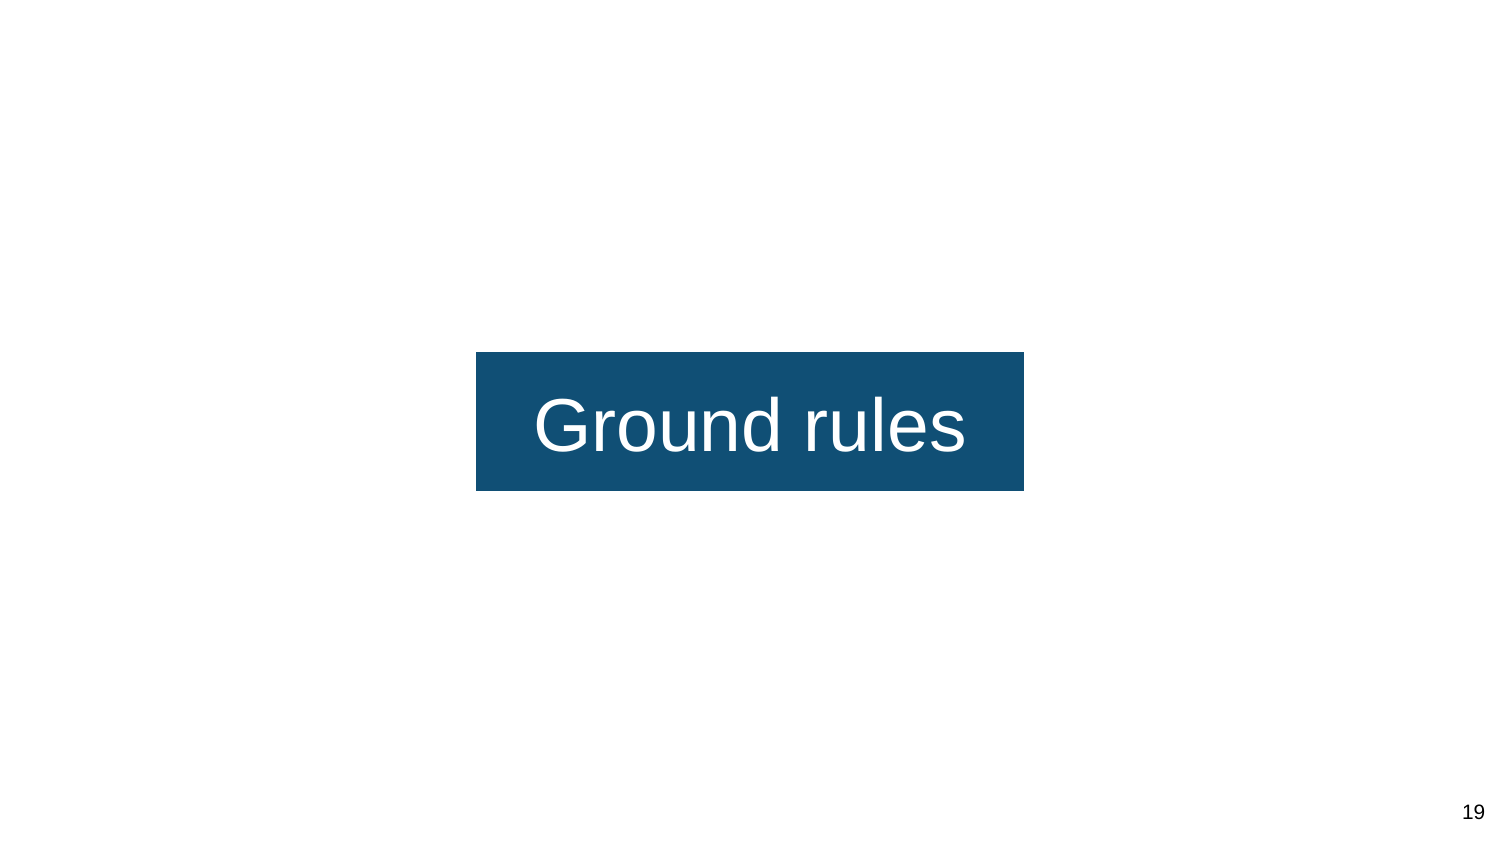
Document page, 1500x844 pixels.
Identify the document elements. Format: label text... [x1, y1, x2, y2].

title Ground rules [476, 352, 1024, 491]
slide_number 19 [1410, 779, 1500, 844]
